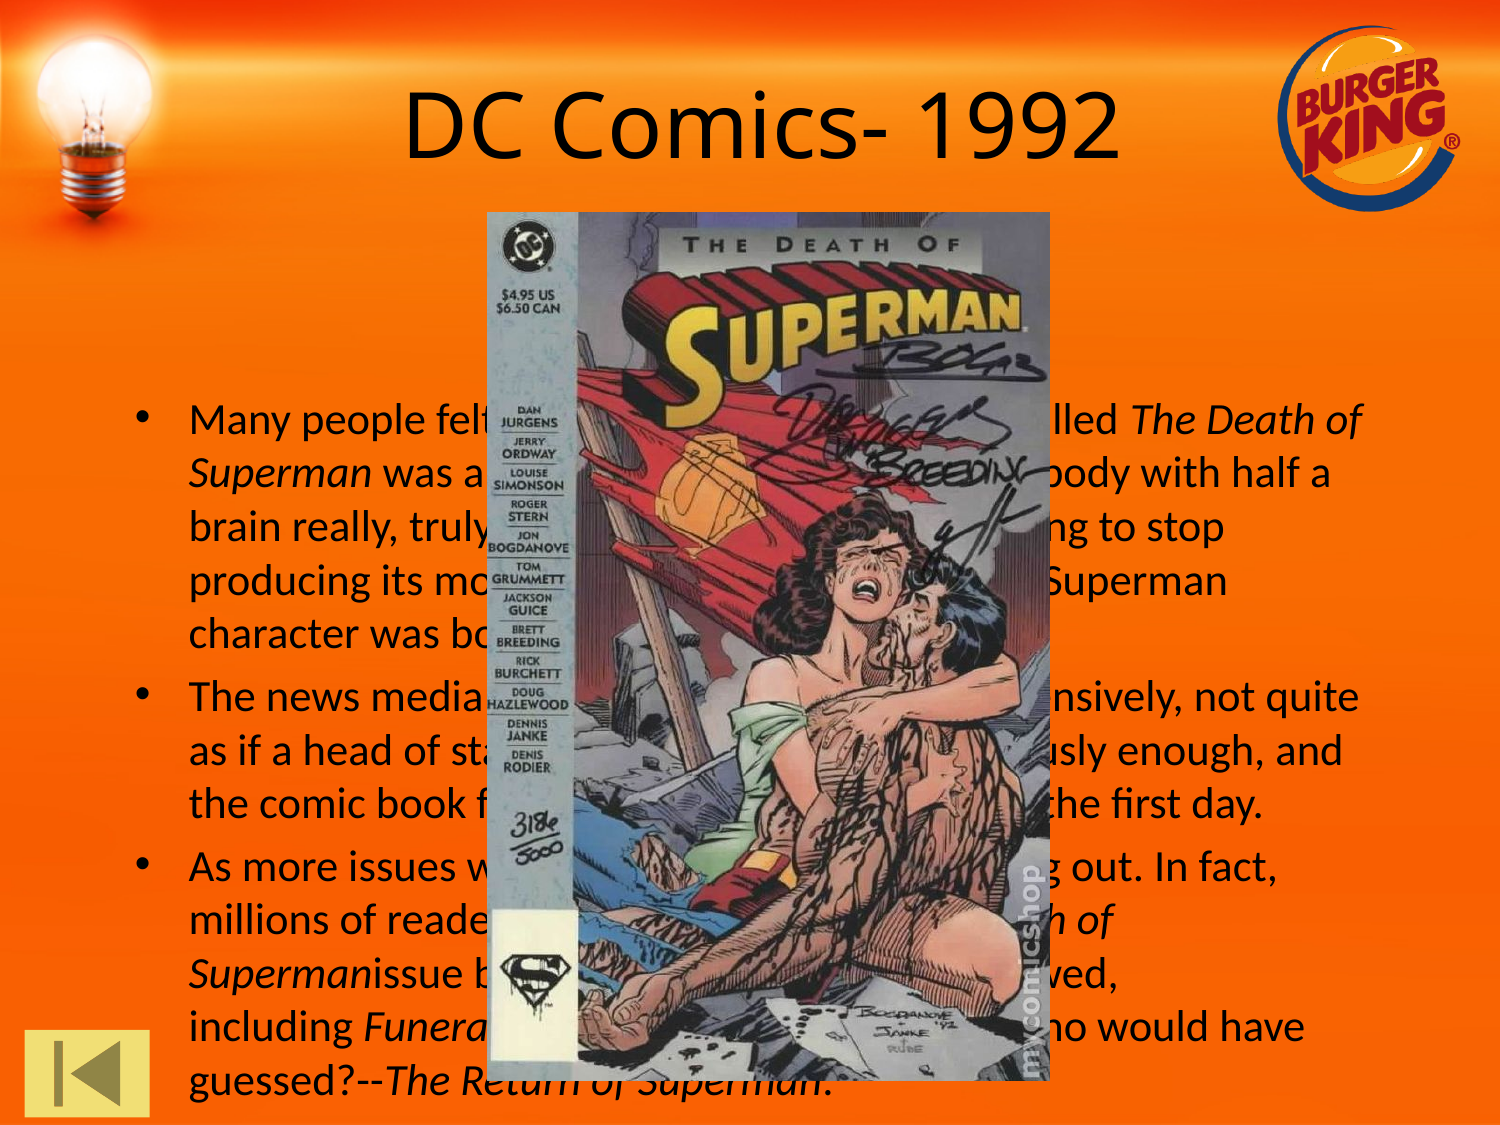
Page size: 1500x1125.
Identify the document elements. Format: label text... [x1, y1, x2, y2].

picture [0, 0, 1500, 1125]
text_box [23, 1028, 152, 1119]
list Many people felt that releasing a comic book called The Death of Superman was a marketing stunt, given that nobody with half a brain really, truly thought this company was going to stop producing its most popular title, a hit since the Superman character was born in 1938. The news media covered this development extensively, not quite as if a head of state had passed away, but seriously enough, and the comic book featuring his death sold out on the first day. As more issues were published, they kept selling out. In fact, millions of readers purchased not just The Death of Supermanissue but numerous others that followed, including Funeral for a Friendand eventually--who would have guessed?--The Return of Superman. [119, 382, 1383, 1125]
title DC Comics- 1992 [112, 31, 1269, 212]
